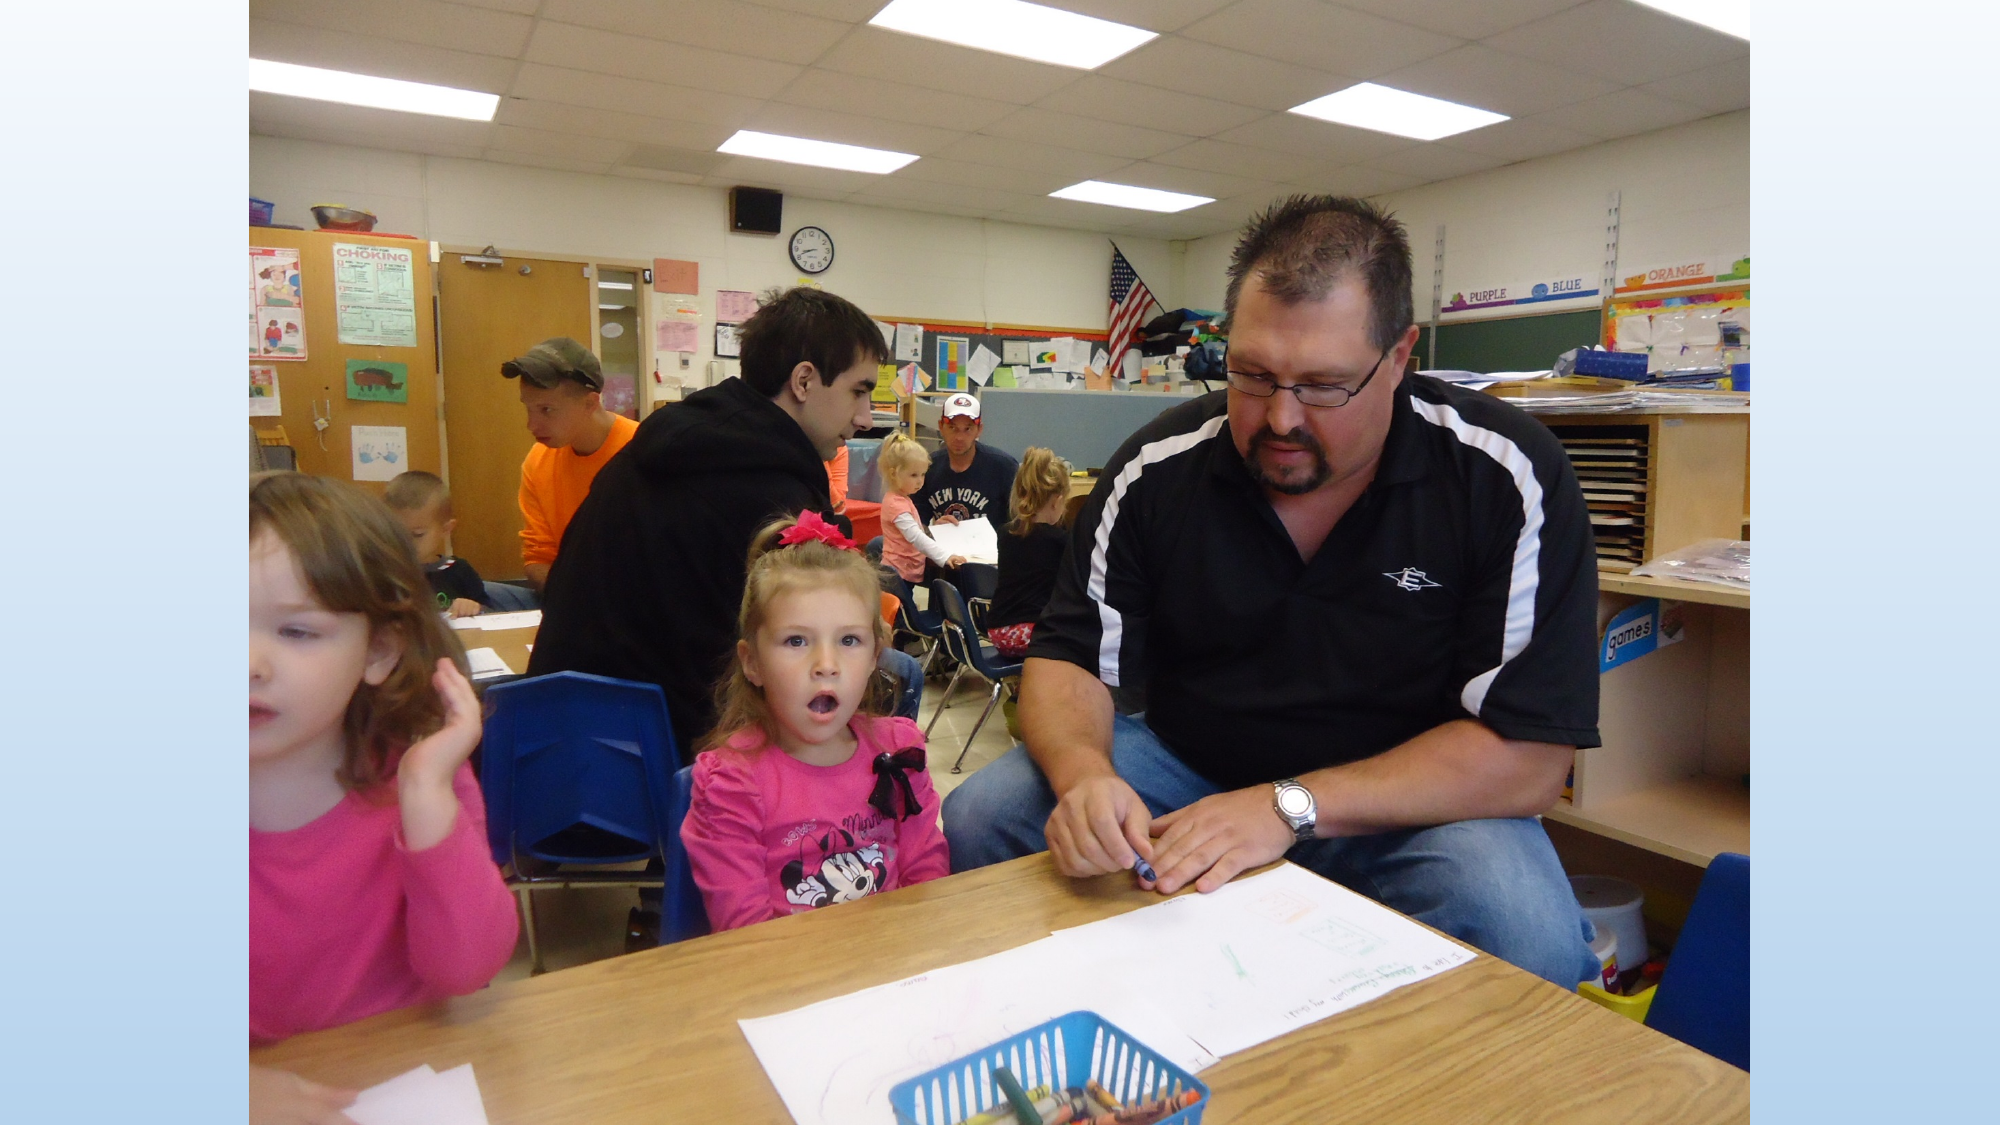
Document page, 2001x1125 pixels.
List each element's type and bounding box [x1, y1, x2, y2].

picture [249, 0, 1750, 1125]
